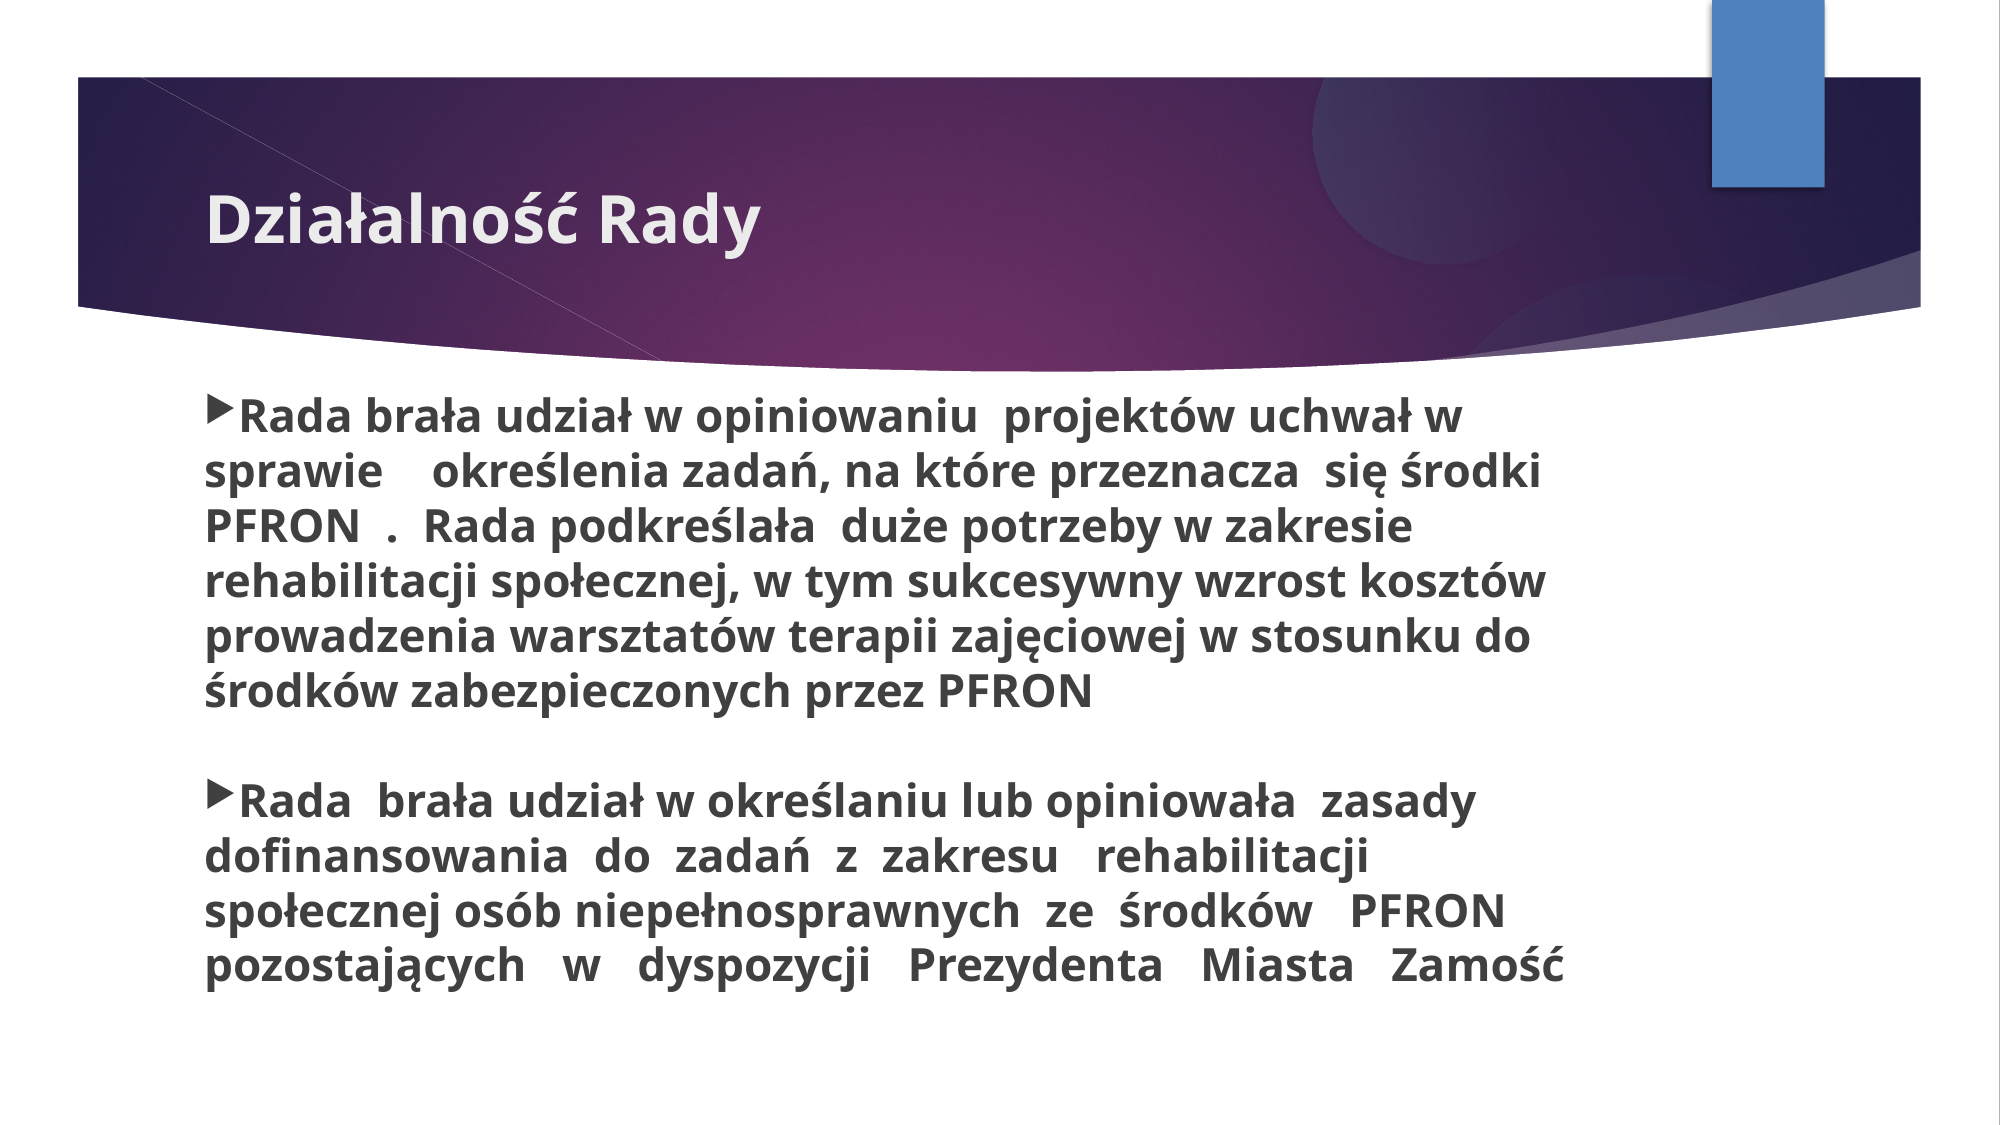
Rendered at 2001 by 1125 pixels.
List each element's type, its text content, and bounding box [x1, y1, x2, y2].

text_box Rada brała udział w opiniowaniu projektów uchwał w sprawie określenia zadań, na które przeznacza się środki PFRON . Rada podkreślała duże potrzeby w zakresie rehabilitacji społecznej, w tym sukcesywny wzrost kosztów prowadzenia warsztatów terapii zajęciowej w stosunku do środków zabezpieczonych przez PFRON Rada brała udział w określaniu lub opiniowała zasady dofinansowania do zadań z zakresu rehabilitacji społecznej osób niepełnosprawnych ze środków PFRON pozostających w dyspozycji Prezydenta Miasta Zamość [189, 378, 1638, 1076]
text_box Działalność Rady [189, 159, 1627, 275]
picture [145, 78, 1920, 371]
picture [79, 78, 658, 360]
